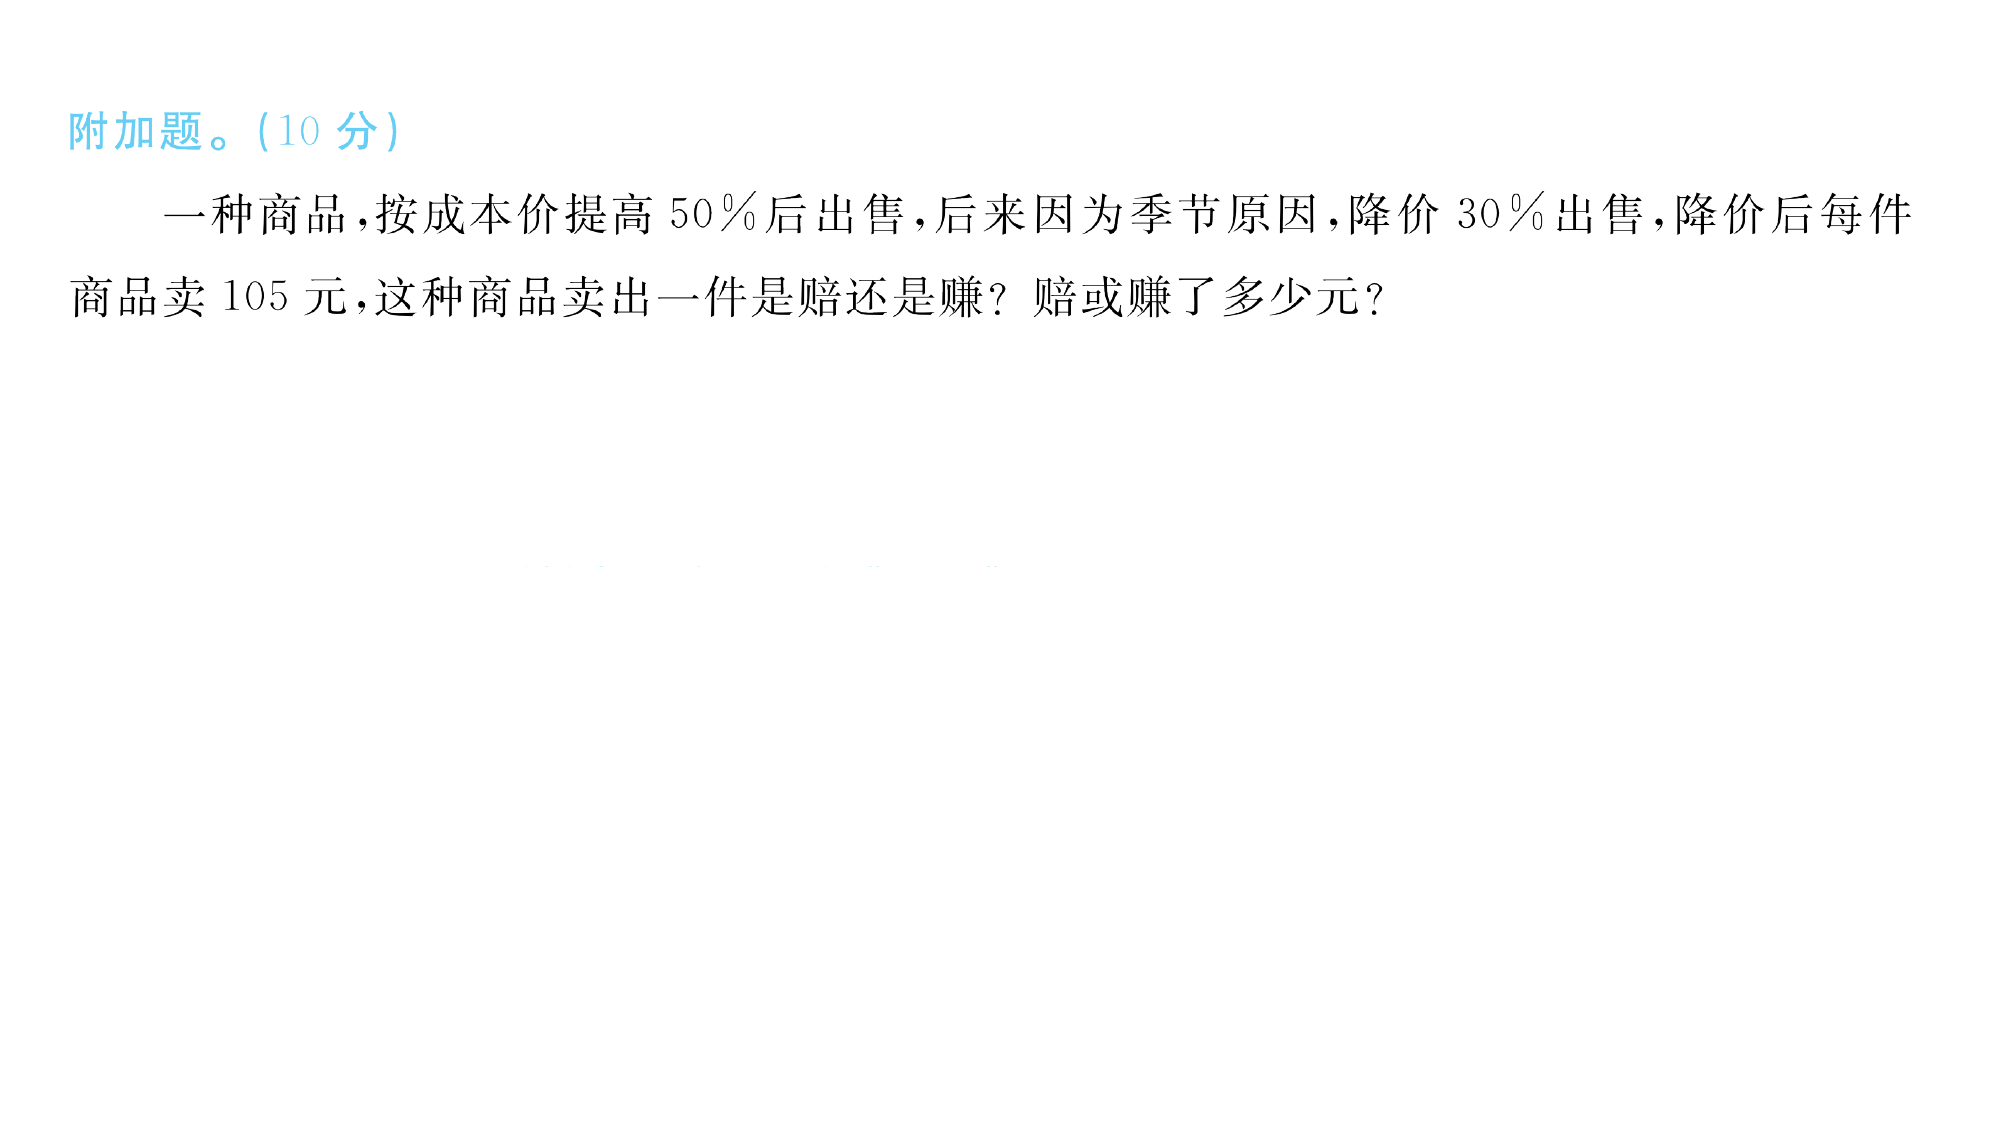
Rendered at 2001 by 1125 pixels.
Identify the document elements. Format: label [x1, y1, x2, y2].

picture [66, 78, 1957, 591]
